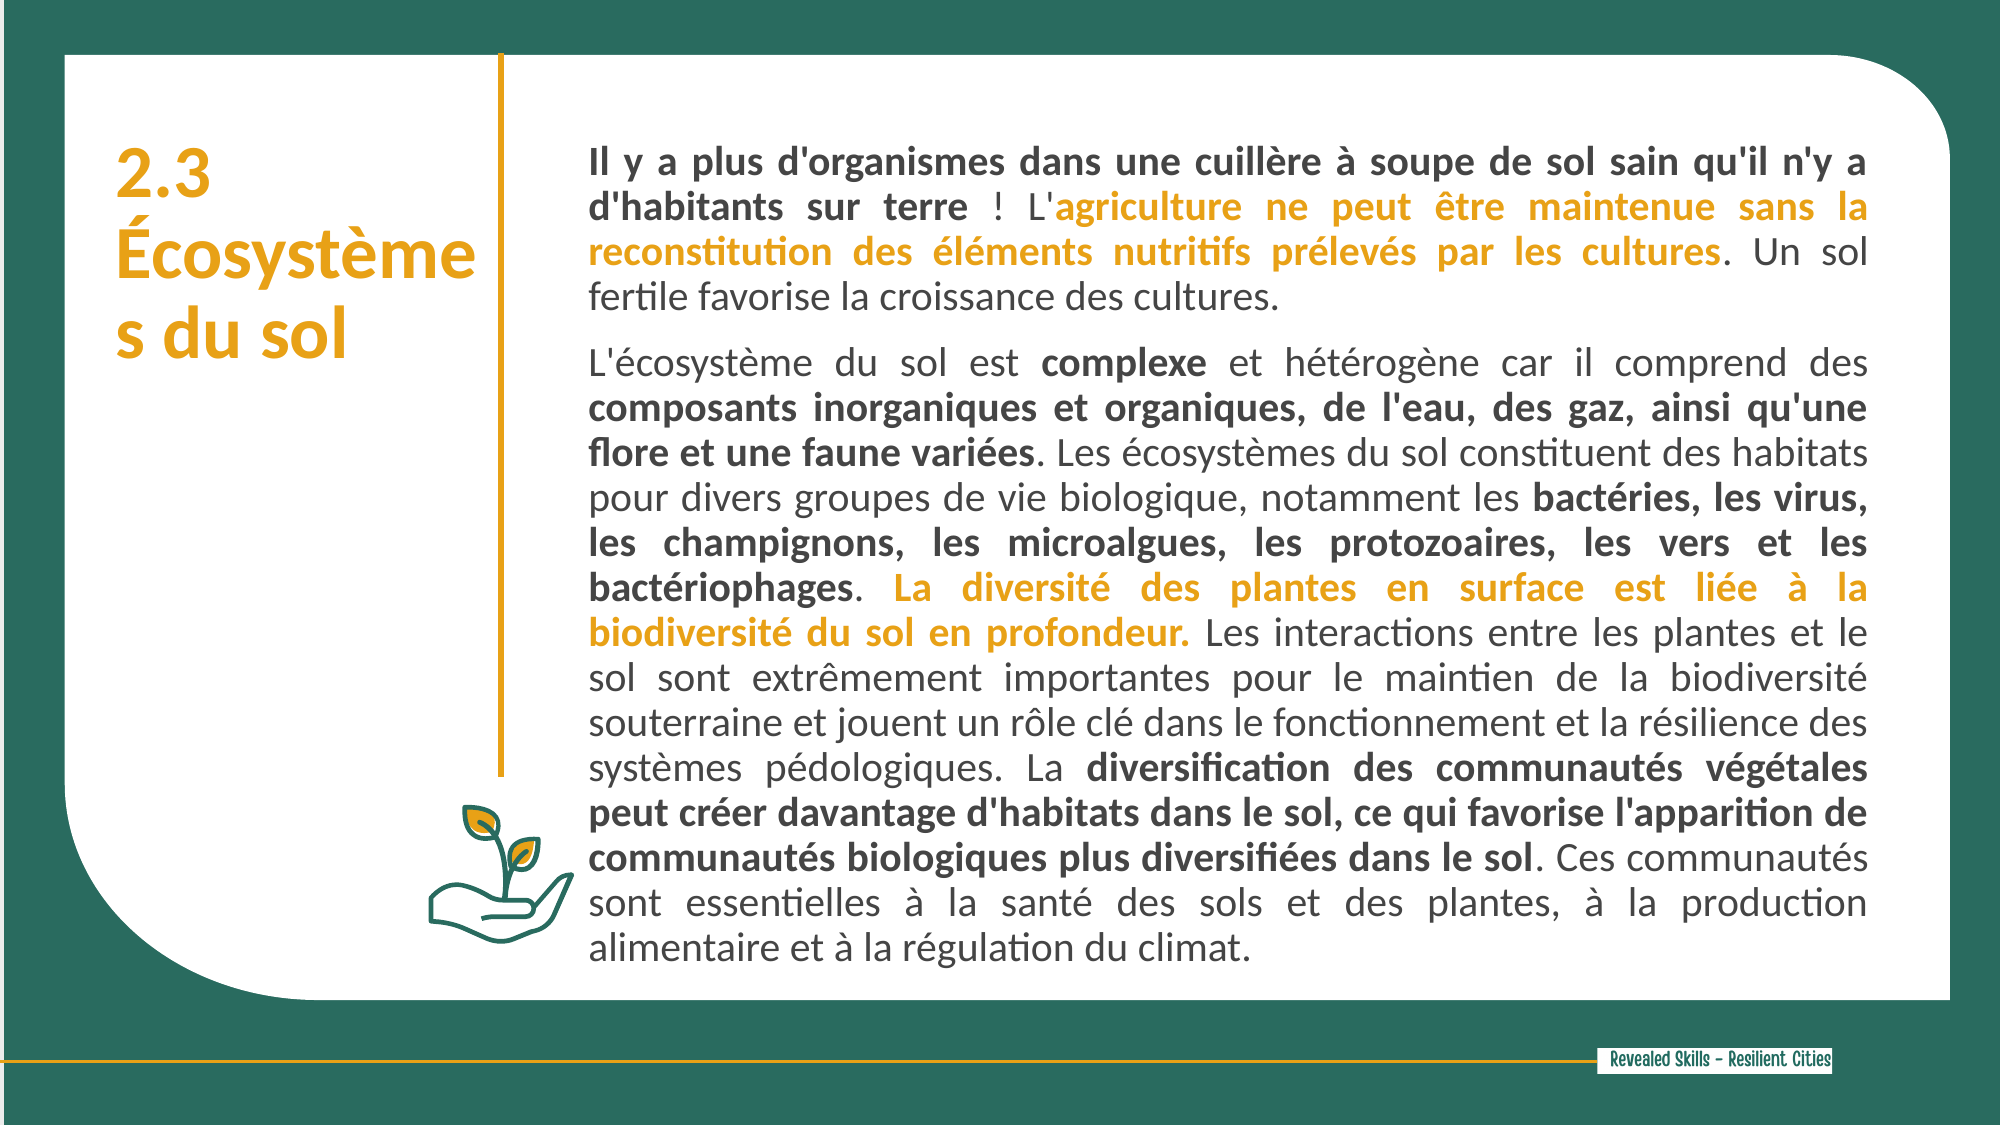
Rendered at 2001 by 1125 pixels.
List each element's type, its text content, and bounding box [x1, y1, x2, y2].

list 2.3 Écosystèmes du sol [100, 124, 498, 257]
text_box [428, 804, 574, 944]
picture [1597, 1048, 1833, 1074]
list Il y a plus d'organismes dans une cuillère à soupe de sol sain qu'il n'y a d'habitants sur terre ! L'agriculture ne peut être maintenue sans la reconstitution des éléments nutritifs prélevés par les cultures. Un sol fertile favorise la croissance des cultures. L'écosystème du sol est complexe et hétérogène car il comprend des composants inorganiques et organiques, de l'eau, des gaz, ainsi qu'une flore et une faune variées. Les écosystèmes du sol constituent des habitats pour divers groupes de vie biologique, notamment les bactéries, les virus, les champignons, les microalgues, les protozoaires, les vers et les bactériophages. La diversité des plantes en surface est liée à la biodiversité du sol en profondeur. Les interactions entre les plantes et le sol sont extrêmement importantes pour le maintien de la biodiversité souterraine et jouent un rôle clé dans le fonctionnement et la résilience des systèmes pédologiques. La diversification des communautés végétales peut créer davantage d'habitats dans le sol, ce qui favorise l'apparition de communautés biologiques plus diversifiées dans le sol. Ces communautés sont essentielles à la santé des sols et des plantes, à la production alimentaire et à la régulation du climat. [573, 132, 1884, 975]
